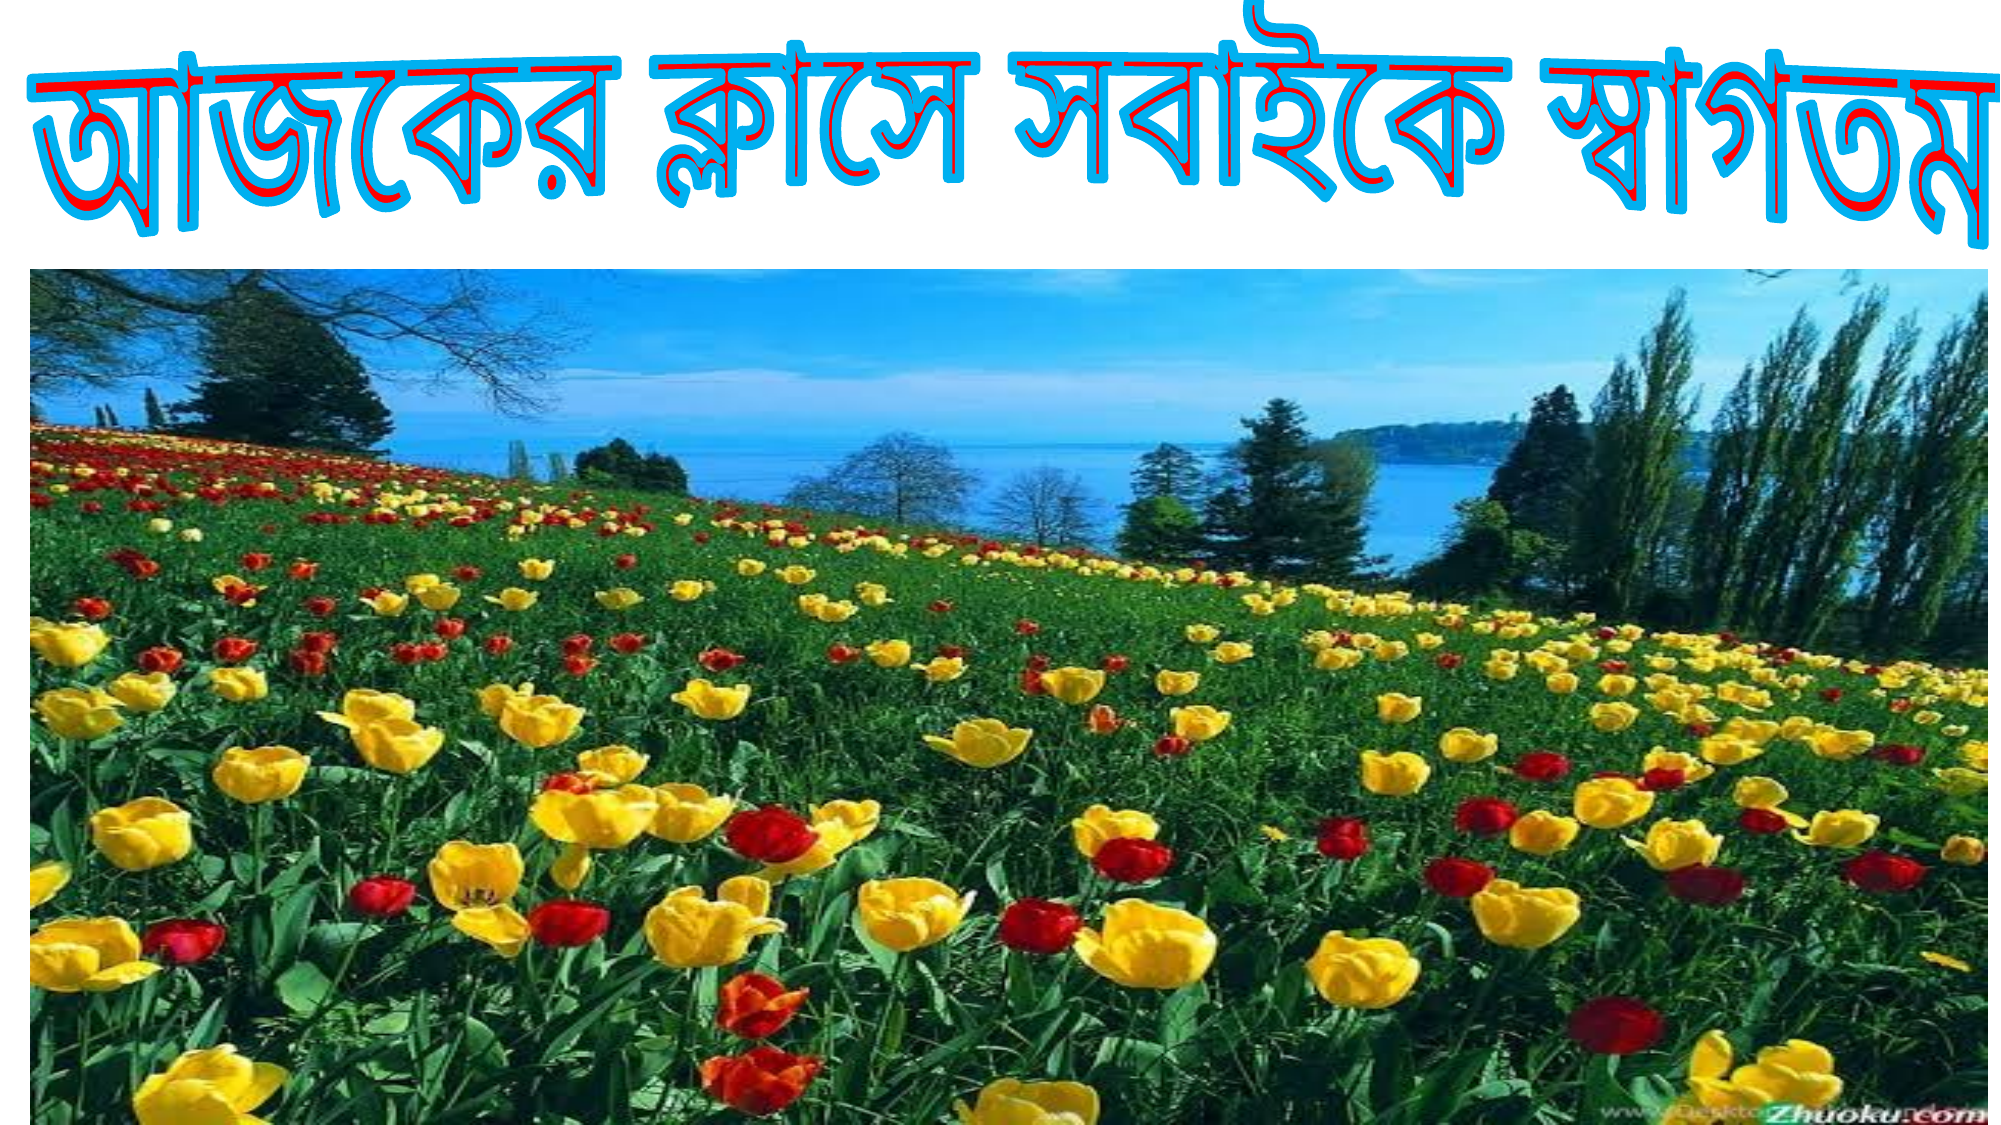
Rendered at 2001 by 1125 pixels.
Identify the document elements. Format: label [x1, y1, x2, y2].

picture [29, 269, 1988, 1125]
